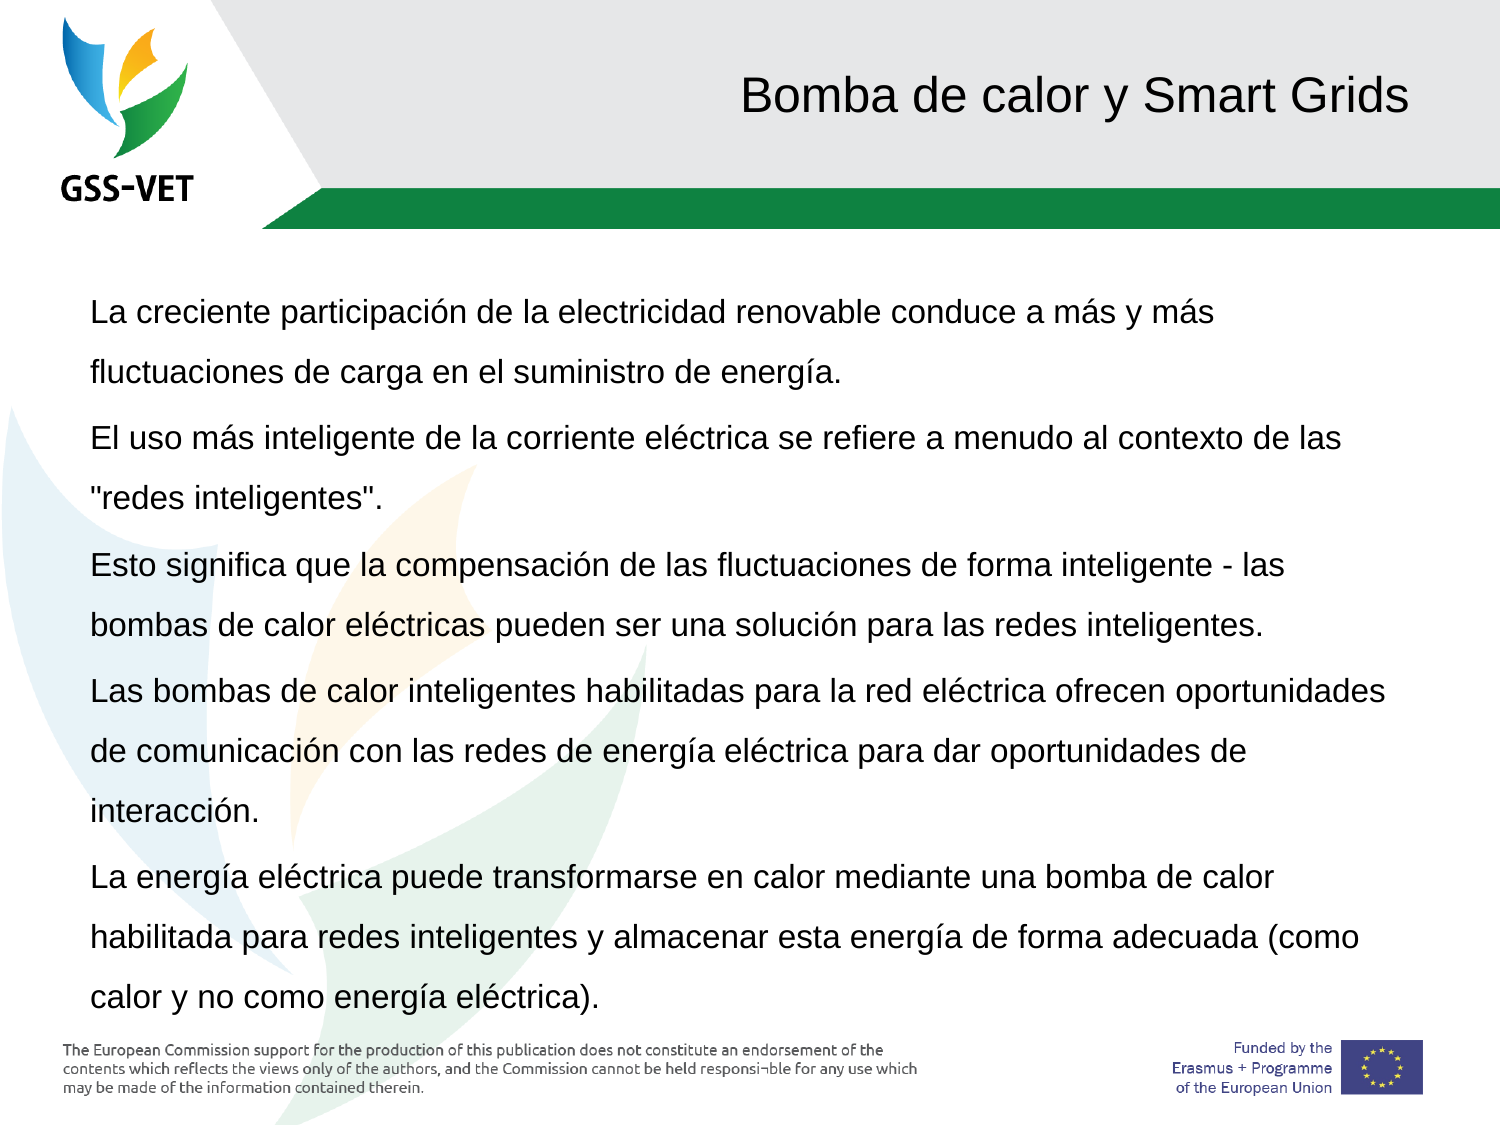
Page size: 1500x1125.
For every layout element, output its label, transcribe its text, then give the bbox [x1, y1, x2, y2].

title Bomba de calor y Smart Grids [324, 0, 1425, 185]
list La creciente participación de la electricidad renovable conduce a más y más fluctuaciones de carga en el suministro de energía. El uso más inteligente de la corriente eléctrica se refiere a menudo al contexto de las "redes inteligentes". Esto significa que la compensación de las fluctuaciones de forma inteligente - las bombas de calor eléctricas pueden ser una solución para las redes inteligentes. Las bombas de calor inteligentes habilitadas para la red eléctrica ofrecen oportunidades de comunicación con las redes de energía eléctrica para dar oportunidades de interacción. La energía eléctrica puede transformarse en calor mediante una bomba de calor habilitada para redes inteligentes y almacenar esta energía de forma adecuada (como calor y no como energía eléctrica). [75, 262, 1425, 1005]
picture [0, 0, 1500, 1125]
